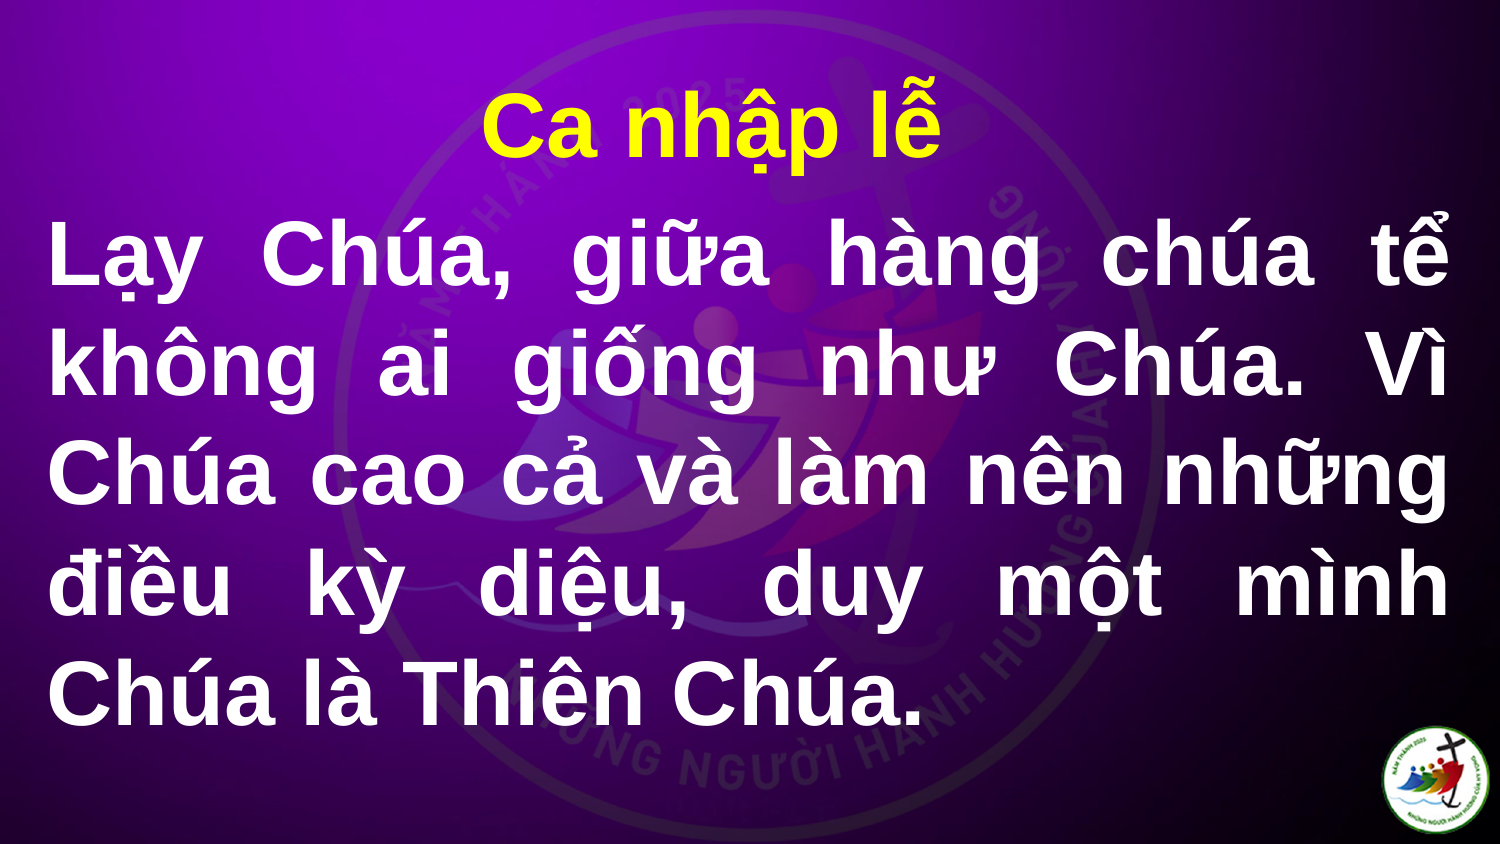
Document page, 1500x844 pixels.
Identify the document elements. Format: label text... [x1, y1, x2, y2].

picture [0, 0, 1500, 844]
text_box Ca nhập lễ [224, 58, 1200, 183]
title Lạy Chúa, giữa hàng chúa tể không ai giống như Chúa. Vì Chúa cao cả và làm nên những điều kỳ diệu, duy một mình Chúa là Thiên Chúa. [31, 151, 1469, 786]
